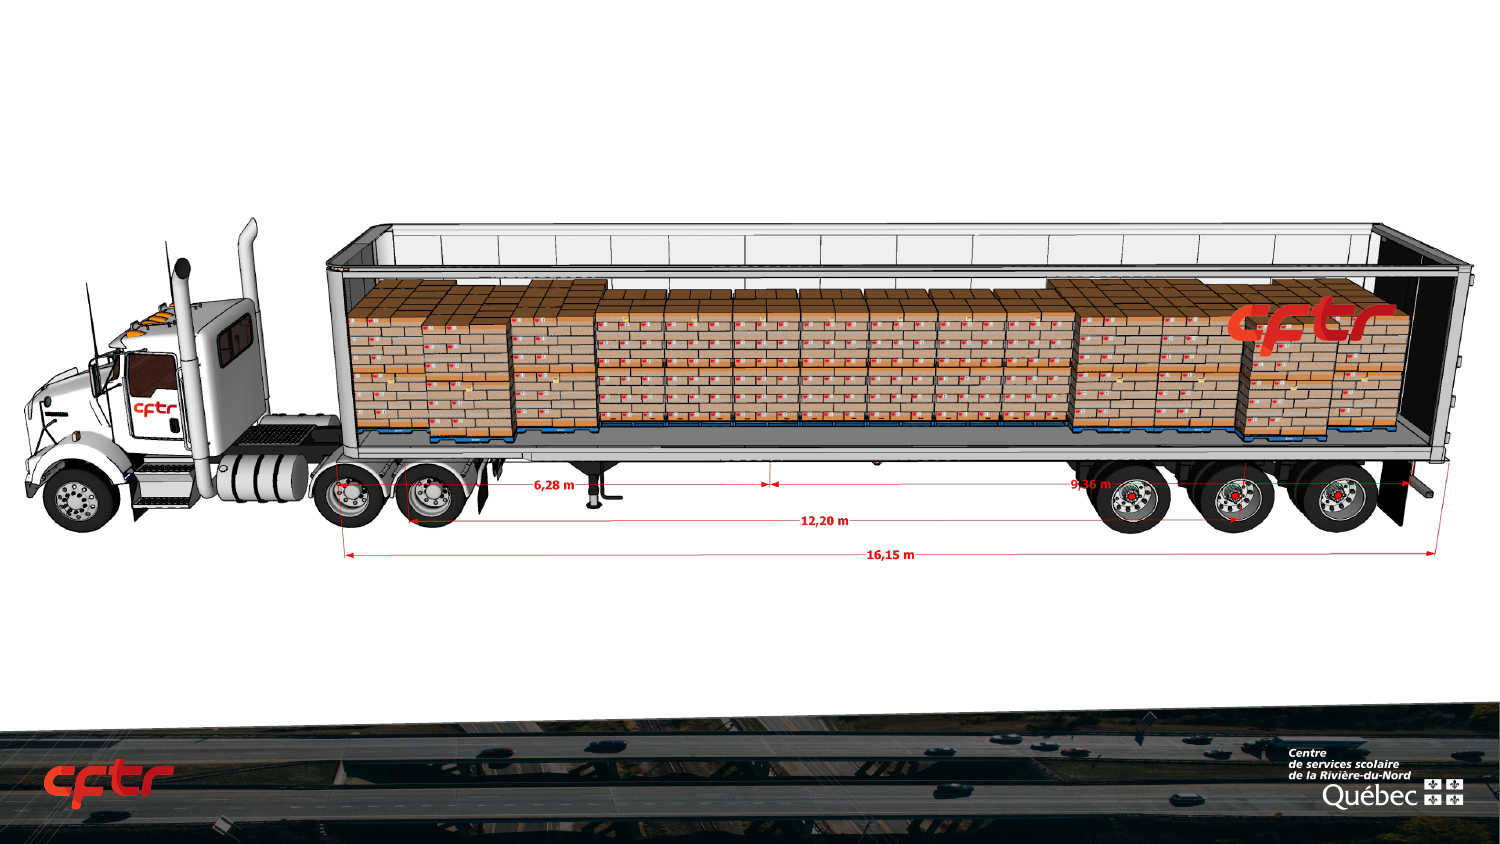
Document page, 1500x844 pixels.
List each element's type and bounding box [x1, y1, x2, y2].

picture [0, 704, 1499, 844]
picture [24, 216, 1476, 561]
